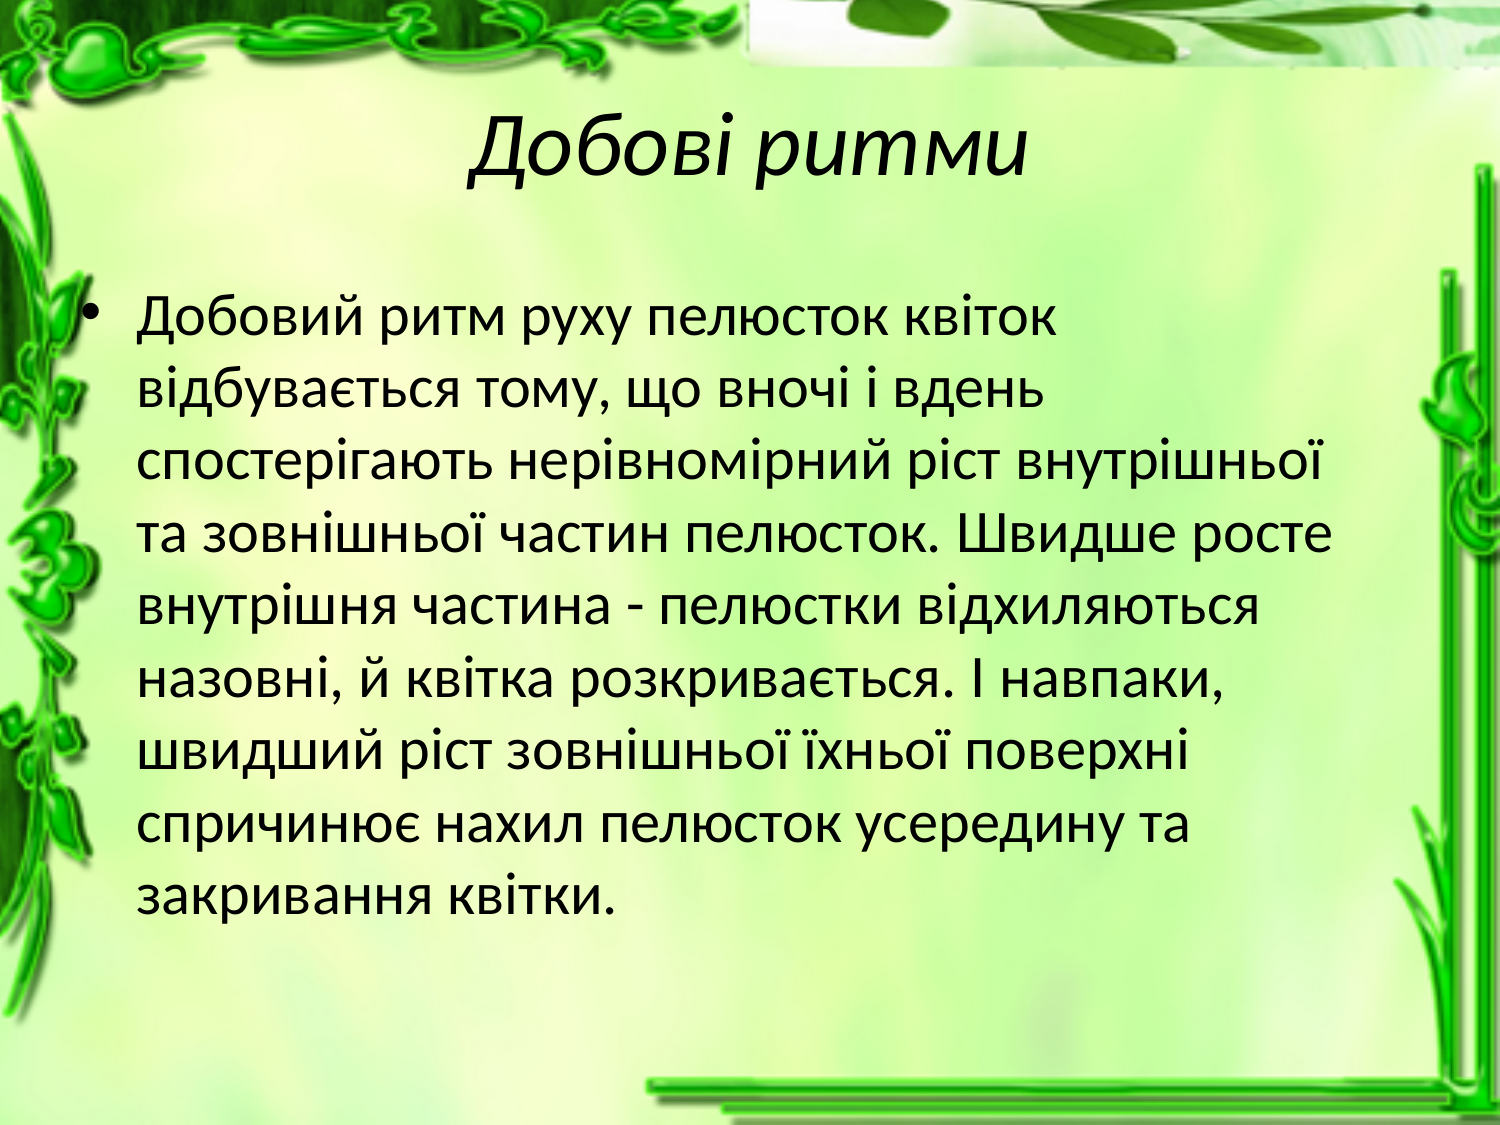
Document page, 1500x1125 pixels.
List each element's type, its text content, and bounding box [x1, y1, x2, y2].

picture [0, 0, 1500, 1125]
title Добові ритми [75, 45, 1425, 233]
list Добовий ритм руху пелюсток квіток відбувається тому, що вночі і вдень спостерігають нерівномірний ріст внутрішньої та зовнішньої частин пелюсток. Швидше росте внутрішня частина - пелюстки відхиляються назовні, й квітка розкривається. І навпаки, швидший ріст зовнішньої їхньої поверхні спричинює нахил пелюсток усередину та закривання квітки. [64, 267, 1388, 1010]
